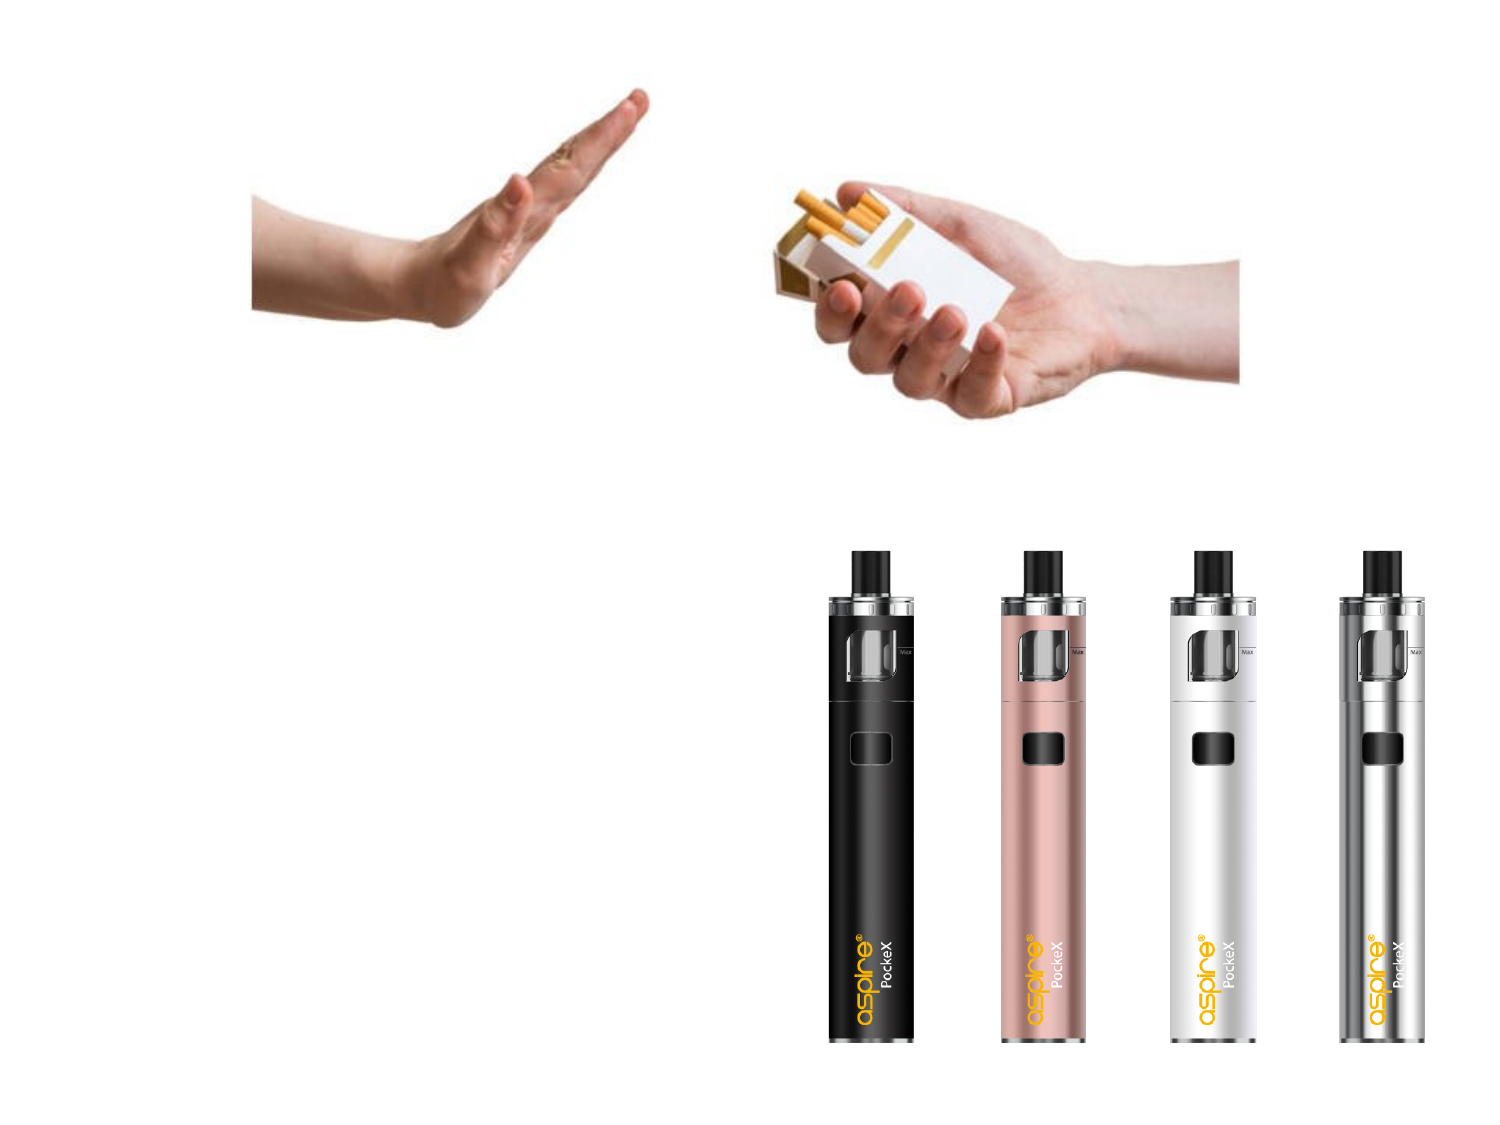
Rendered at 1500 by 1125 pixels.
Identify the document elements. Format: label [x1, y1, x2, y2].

picture [249, 49, 1243, 441]
picture [799, 475, 1450, 1125]
